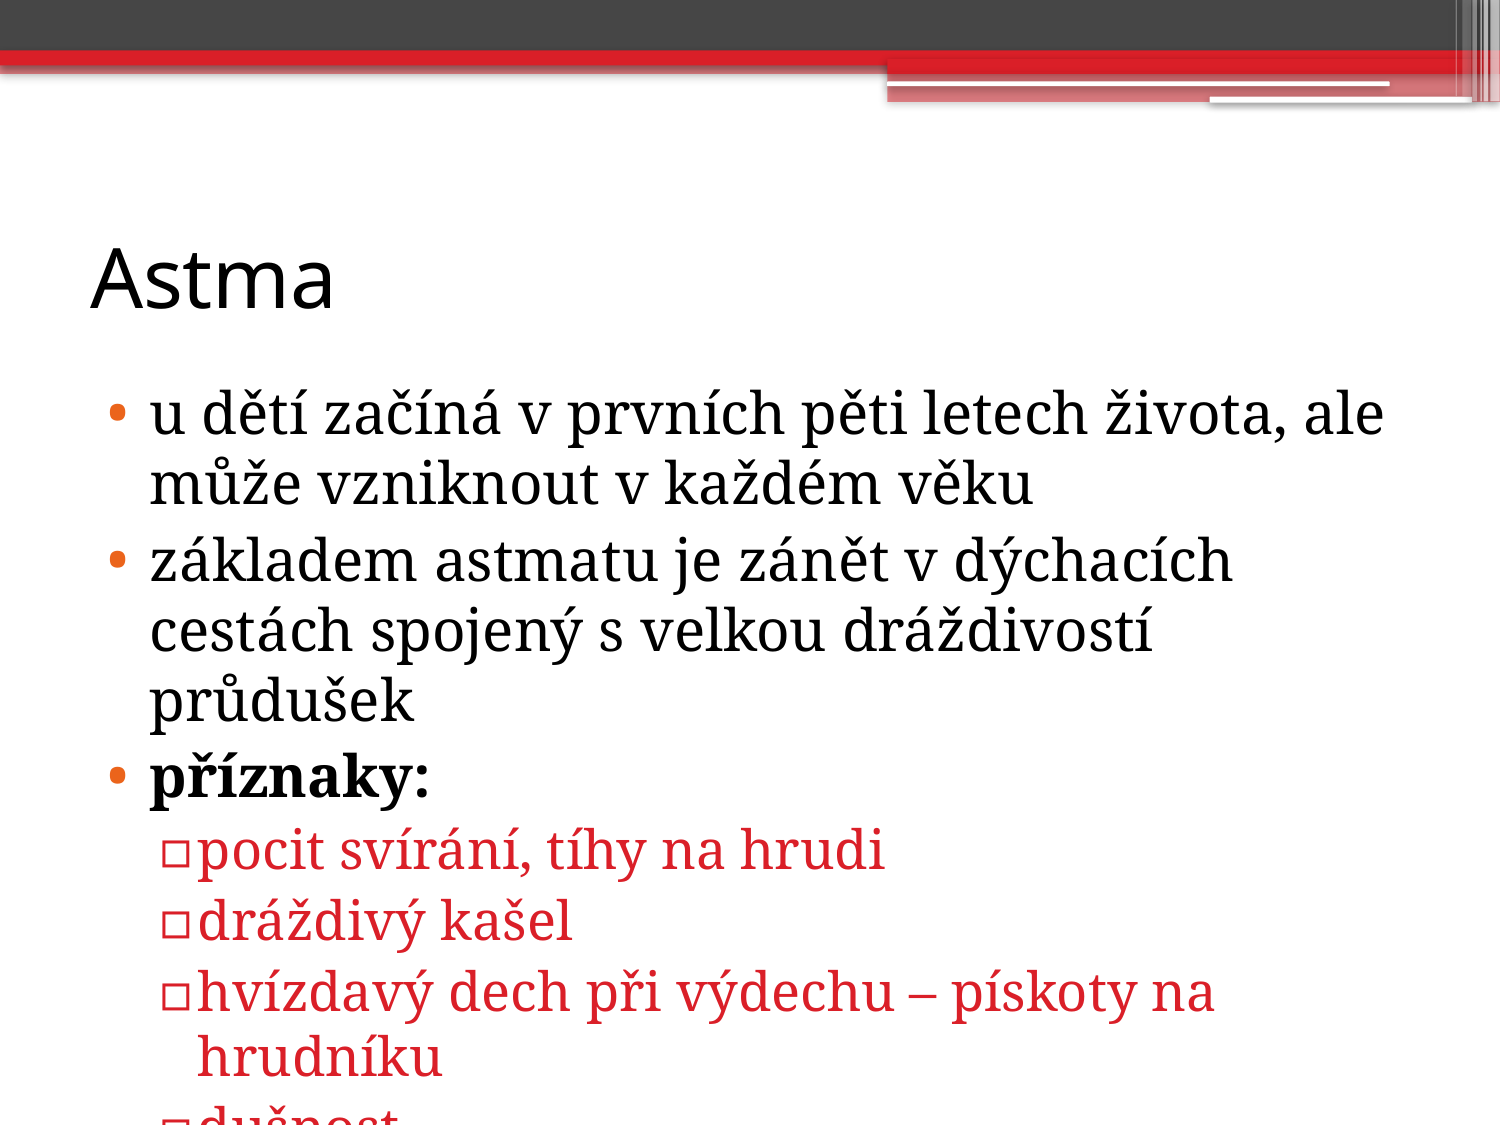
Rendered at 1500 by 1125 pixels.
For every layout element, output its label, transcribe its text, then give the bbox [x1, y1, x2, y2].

title Astma [75, 187, 1425, 363]
list u dětí začíná v prvních pěti letech života, ale může vzniknout v každém věku základem astmatu je zánět v dýchacích cestách spojený s velkou dráždivostí průdušek příznaky: pocit svírání, tíhy na hrudi dráždivý kašel hvízdavý dech při výdechu – pískoty na hrudníku dušnost [75, 369, 1425, 1079]
